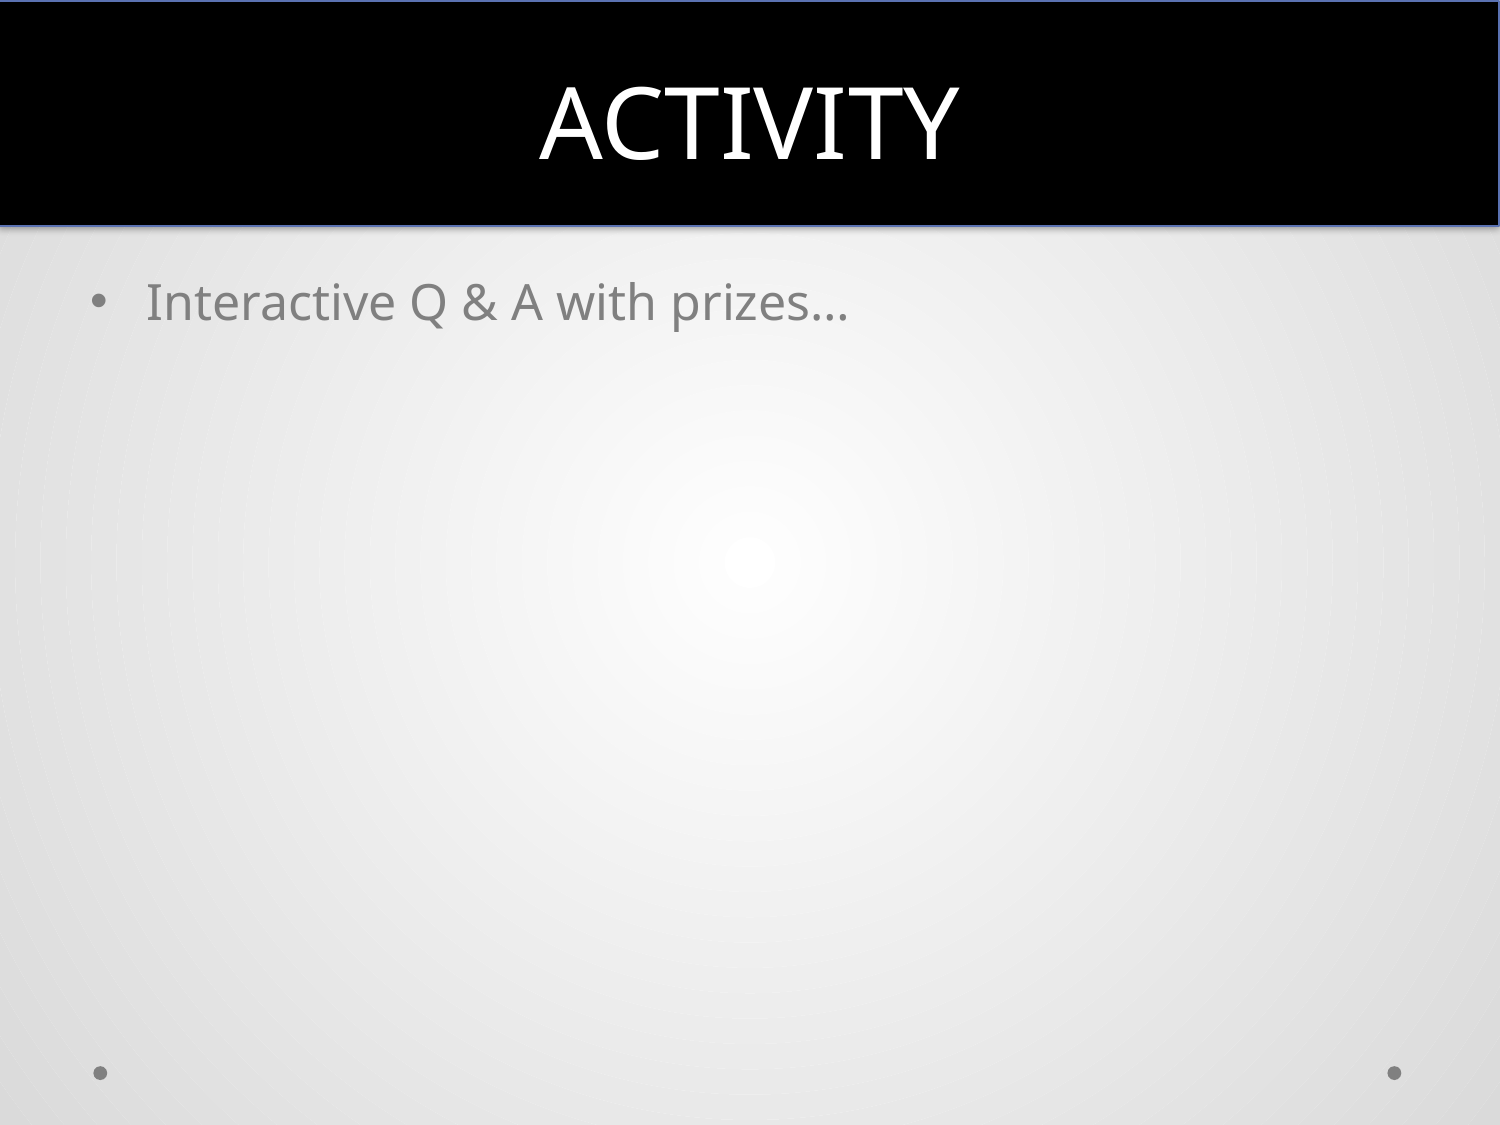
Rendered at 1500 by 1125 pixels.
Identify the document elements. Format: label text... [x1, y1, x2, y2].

title Activity [75, 22, 1425, 188]
list Interactive Q & A with prizes… [75, 262, 1425, 1005]
text_box [0, 0, 1500, 227]
